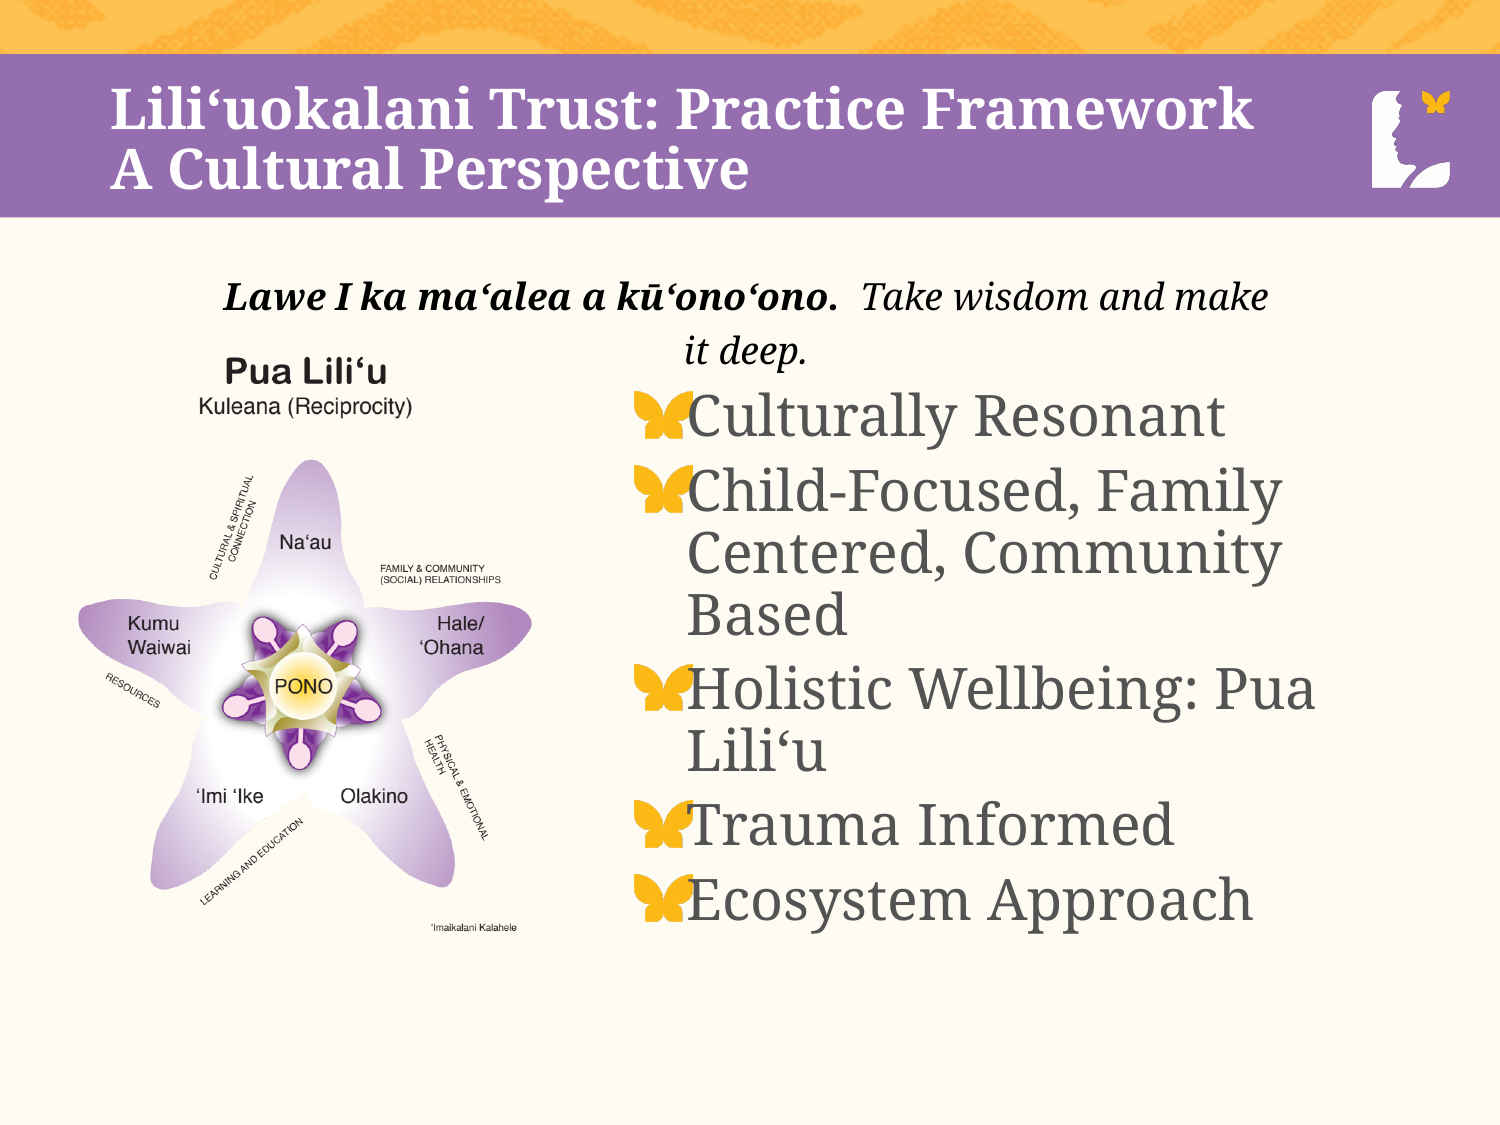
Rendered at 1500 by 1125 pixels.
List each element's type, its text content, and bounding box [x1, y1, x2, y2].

list Culturally Resonant Child-Focused, Family Centered, Community Based Holistic Wellbeing: Pua Liliʻu Trauma Informed Ecosystem Approach [626, 379, 1431, 944]
picture [634, 465, 693, 513]
picture [634, 391, 693, 439]
list Lawe I ka maʻalea a kūʻonoʻono. Take wisdom and make it deep. [207, 256, 1285, 335]
picture [1372, 91, 1450, 188]
picture [60, 333, 550, 944]
picture [634, 800, 693, 848]
title Liliʻuokalani Trust: Practice Framework A Cultural Perspective [102, 72, 1285, 211]
picture [634, 664, 693, 711]
picture [0, 0, 1500, 54]
picture [634, 874, 693, 922]
